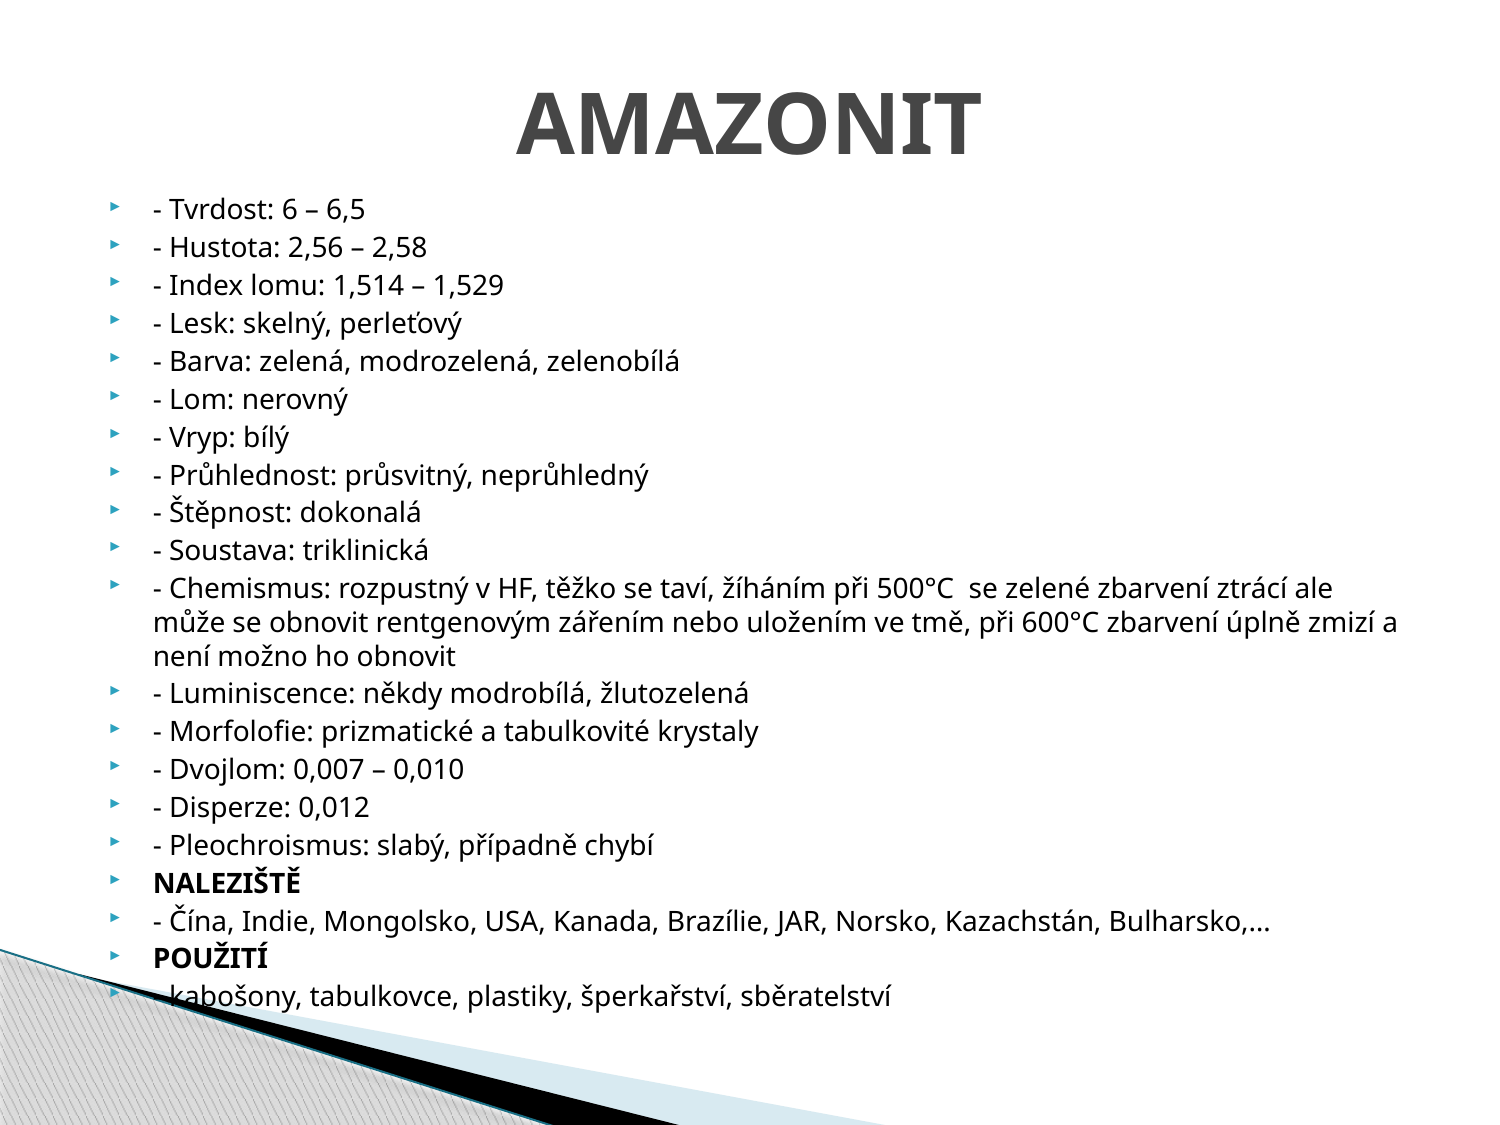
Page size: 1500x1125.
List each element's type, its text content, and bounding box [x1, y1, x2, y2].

title AMAZONIT [75, 45, 1425, 197]
list - Tvrdost: 6 – 6,5 - Hustota: 2,56 – 2,58 - Index lomu: 1,514 – 1,529 - Lesk: skelný, perleťový - Barva: zelená, modrozelená, zelenobílá - Lom: nerovný - Vryp: bílý - Průhlednost: průsvitný, neprůhledný - Štěpnost: dokonalá - Soustava: triklinická - Chemismus: rozpustný v HF, těžko se taví, žíháním při 500°C se zelené zbarvení ztrácí ale může se obnovit rentgenovým zářením nebo uložením ve tmě, při 600°C zbarvení úplně zmizí a není možno ho obnovit - Luminiscence: někdy modrobílá, žlutozelená - Morfolofie: prizmatické a tabulkovité krystaly - Dvojlom: 0,007 – 0,010 - Disperze: 0,012 - Pleochroismus: slabý, případně chybí NALEZIŠTĚ - Čína, Indie, Mongolsko, USA, Kanada, Brazílie, JAR, Norsko, Kazachstán, Bulharsko,… POUŽITÍ - kabošony, tabulkovce, plastiky, šperkařství, sběratelství [75, 197, 1425, 1024]
